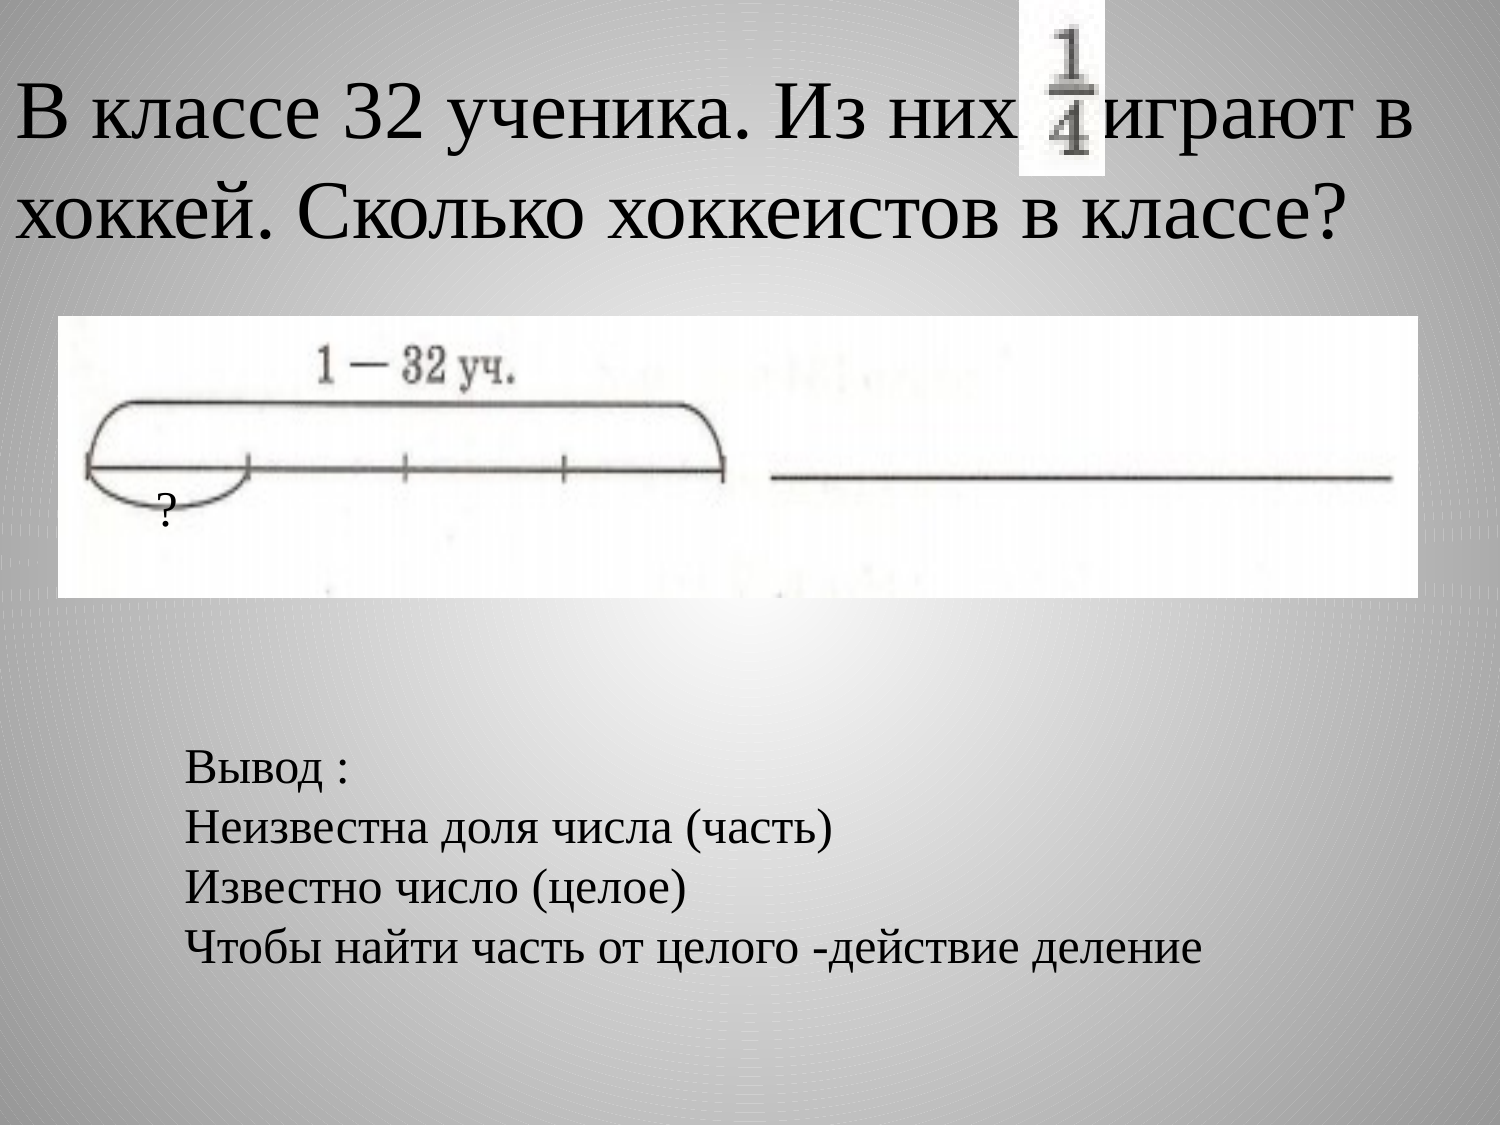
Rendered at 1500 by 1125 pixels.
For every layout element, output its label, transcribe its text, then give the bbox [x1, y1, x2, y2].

text_box Вывод : Неизвестна доля числа (часть) Известно число (целое) Чтобы найти часть от целого -действие деление [169, 726, 1219, 982]
picture [1019, 0, 1105, 177]
picture [58, 316, 1419, 598]
text_box В классе 32 ученика. Из них играют в хоккей. Сколько хоккеистов в классе? [0, 47, 1500, 263]
